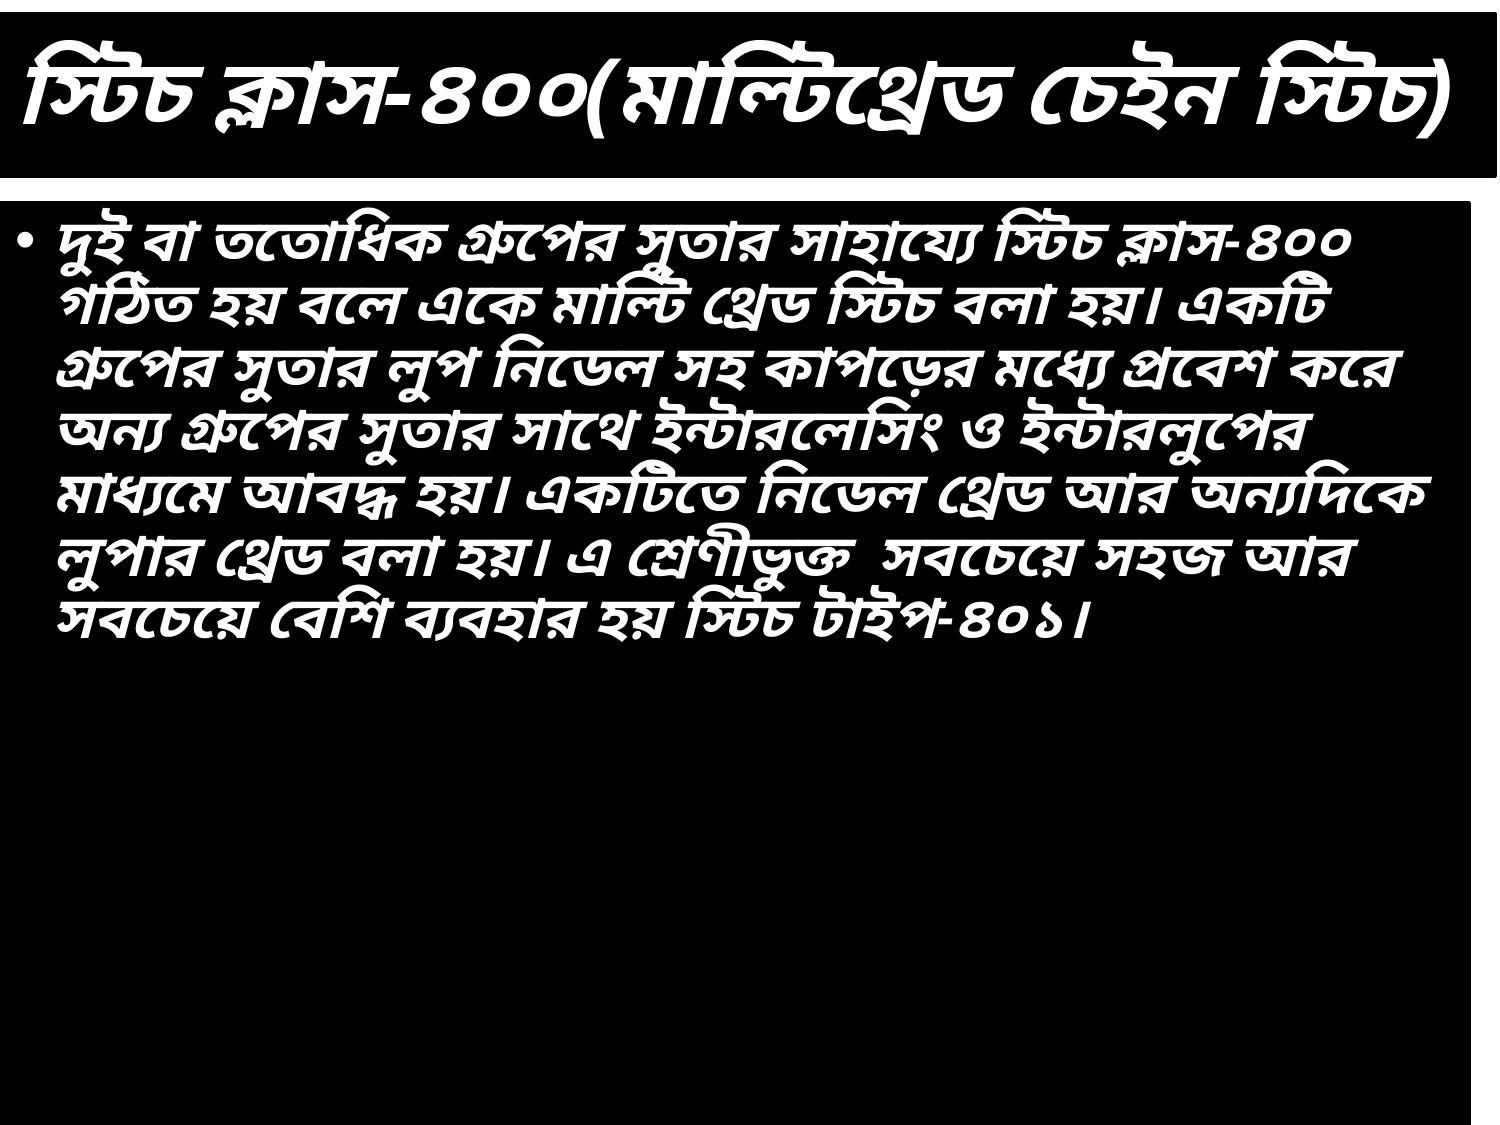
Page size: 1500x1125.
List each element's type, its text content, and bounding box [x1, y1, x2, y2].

title স্টিচ ক্লাস-৪০০(মাল্টিথ্রেড চেইন স্টিচ) [0, 13, 1496, 176]
list দুই বা ততোধিক গ্রুপের সুতার সাহায্যে স্টিচ ক্লাস-৪০০ গঠিত হয় বলে একে মাল্টি থ্রেড স্টিচ বলা হয়। একটি গ্রুপের সুতার লুপ নিডেল সহ কাপড়ের মধ্যে প্রবেশ করে অন্য গ্রুপের সুতার সাথে ইন্টারলেসিং ও ইন্টারলুপের মাধ্যমে আবদ্ধ হয়। একটিতে নিডেল থ্রেড আর অন্যদিকে লুপার থ্রেড বলা হয়। এ শ্রেণীভুক্ত সবচেয়ে সহজ আর সবচেয়ে বেশি ব্যবহার হয় স্টিচ টাইপ-৪০১। [0, 203, 1469, 1125]
